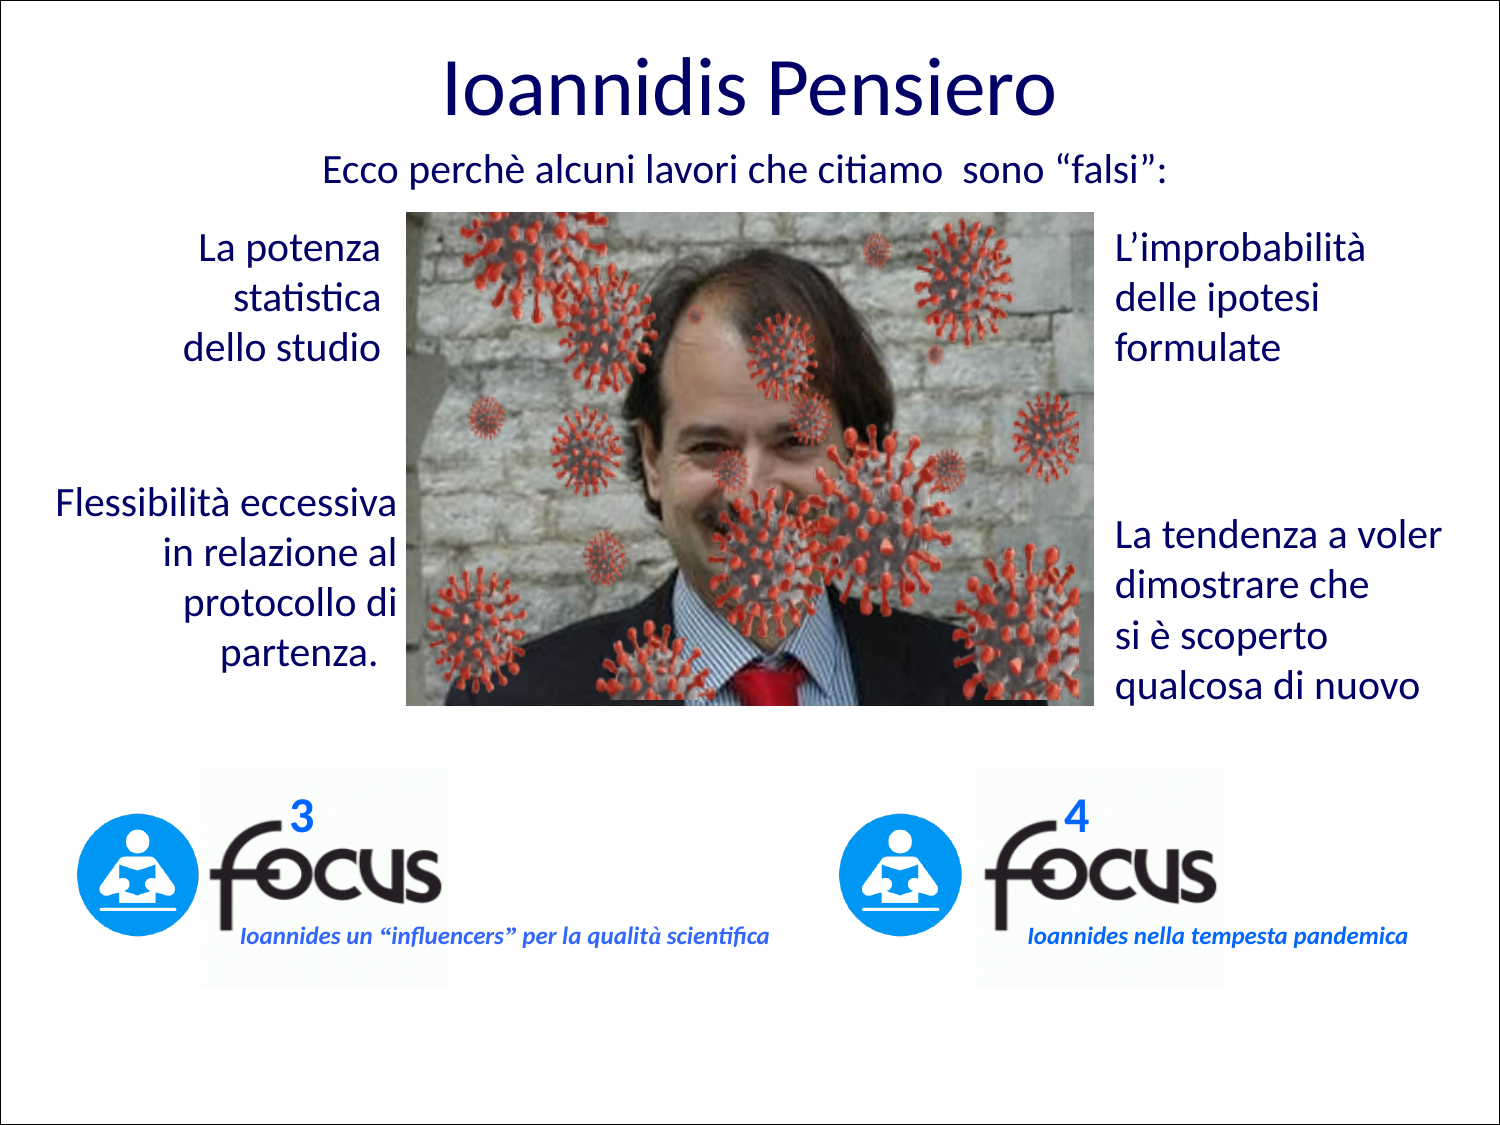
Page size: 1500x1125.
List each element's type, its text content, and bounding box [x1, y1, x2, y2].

text_box Ecco perchè alcuni lavori che citiamo sono “falsi”: [275, 134, 1225, 200]
picture [406, 212, 1094, 706]
text_box La tendenza a voler dimostrare che si è scoperto qualcosa di nuovo [1099, 499, 1475, 715]
picture [974, 762, 1225, 988]
text_box Ioannides un “influencers” per la qualità scientifica [450, 912, 813, 958]
text_box Ioannides nella tempesta pandemica [1225, 912, 1475, 950]
text_box Ioannidis Pensiero [426, 24, 1074, 134]
text_box L’improbabilità delle ipotesi formulate [1100, 212, 1438, 378]
picture [837, 812, 963, 938]
text_box La potenza statistica dello studio [162, 212, 397, 378]
picture [74, 762, 450, 988]
text_box Flessibilità eccessiva in relazione al protocollo di partenza. [24, 467, 406, 683]
text_box [0, 0, 1500, 1125]
